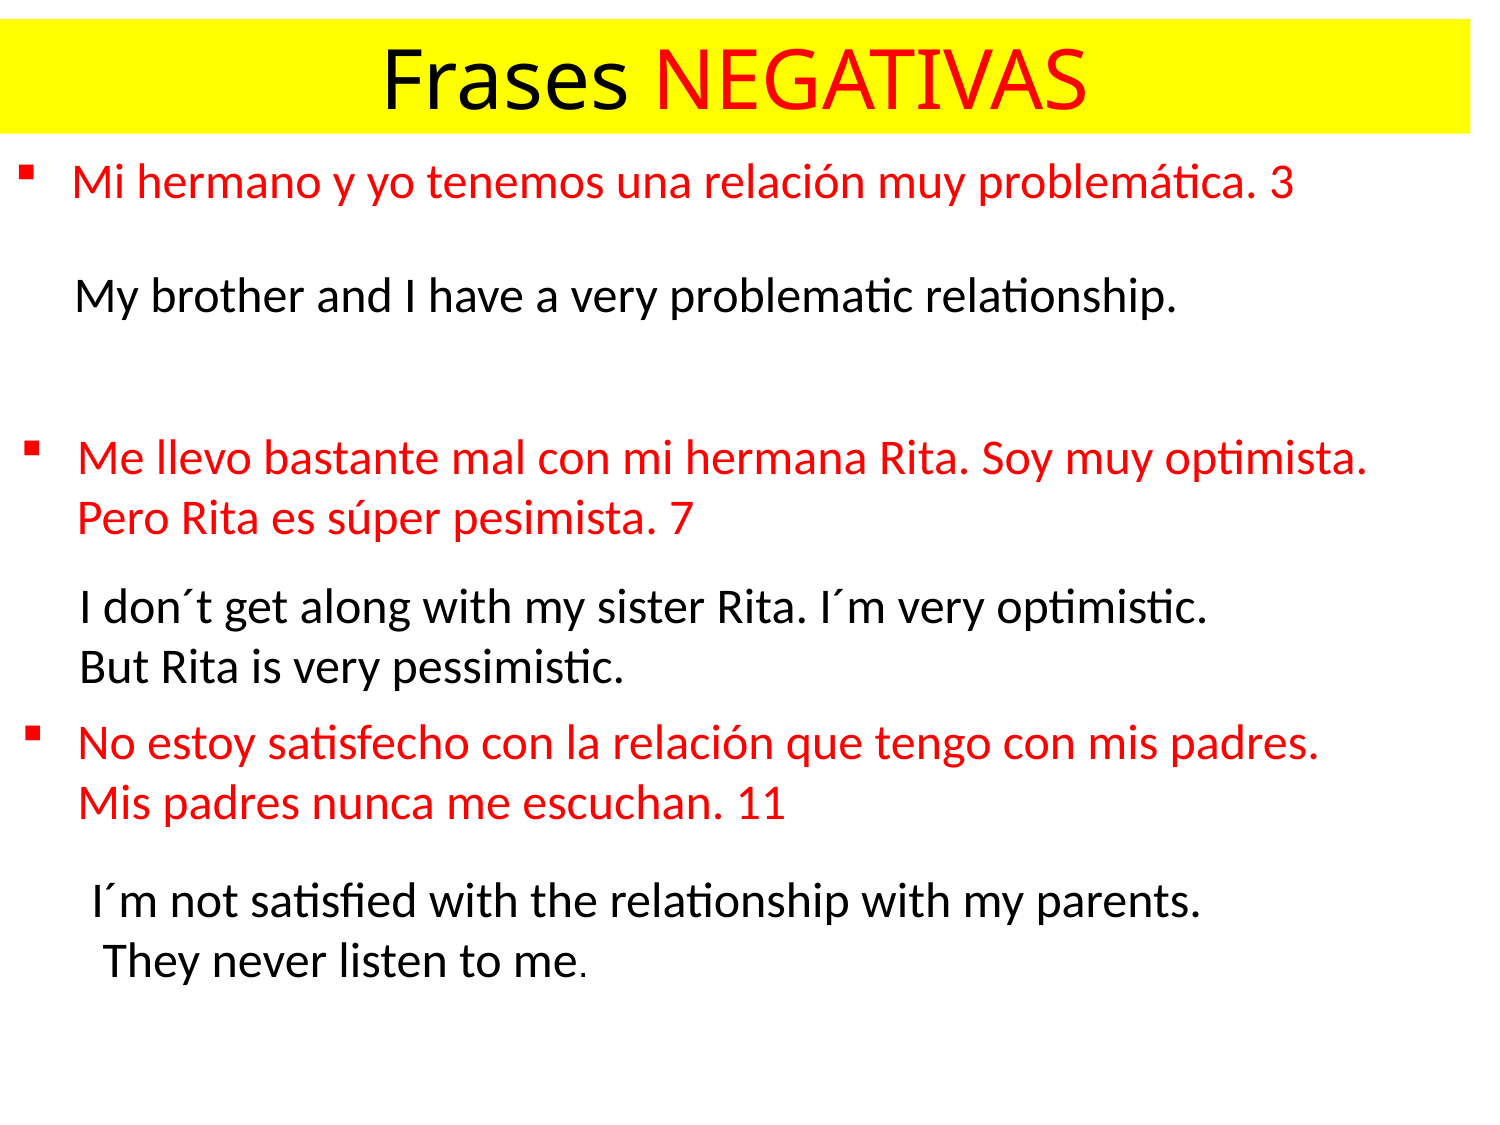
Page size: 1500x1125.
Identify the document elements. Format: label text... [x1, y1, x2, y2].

text_box Me llevo bastante mal con mi hermana Rita. Soy muy optimista. Pero Rita es súper pesimista. 7 [5, 417, 1384, 612]
text_box Mi hermano y yo tenemos una relación muy problemática. 3 [0, 141, 1372, 217]
text_box No estoy satisfecho con la relación que tengo con mis padres. Mis padres nunca me escuchan. 11 [6, 702, 1347, 838]
text_box My brother and I have a very problematic relationship. [59, 255, 1471, 330]
text_box I don´t get along with my sister Rita. I´m very optimistic. But Rita is very pessimistic. [64, 566, 1235, 702]
text_box Frases NEGATIVAS [0, 19, 1471, 134]
text_box I´m not satisfied with the relationship with my parents. They never listen to me. [76, 860, 1218, 996]
